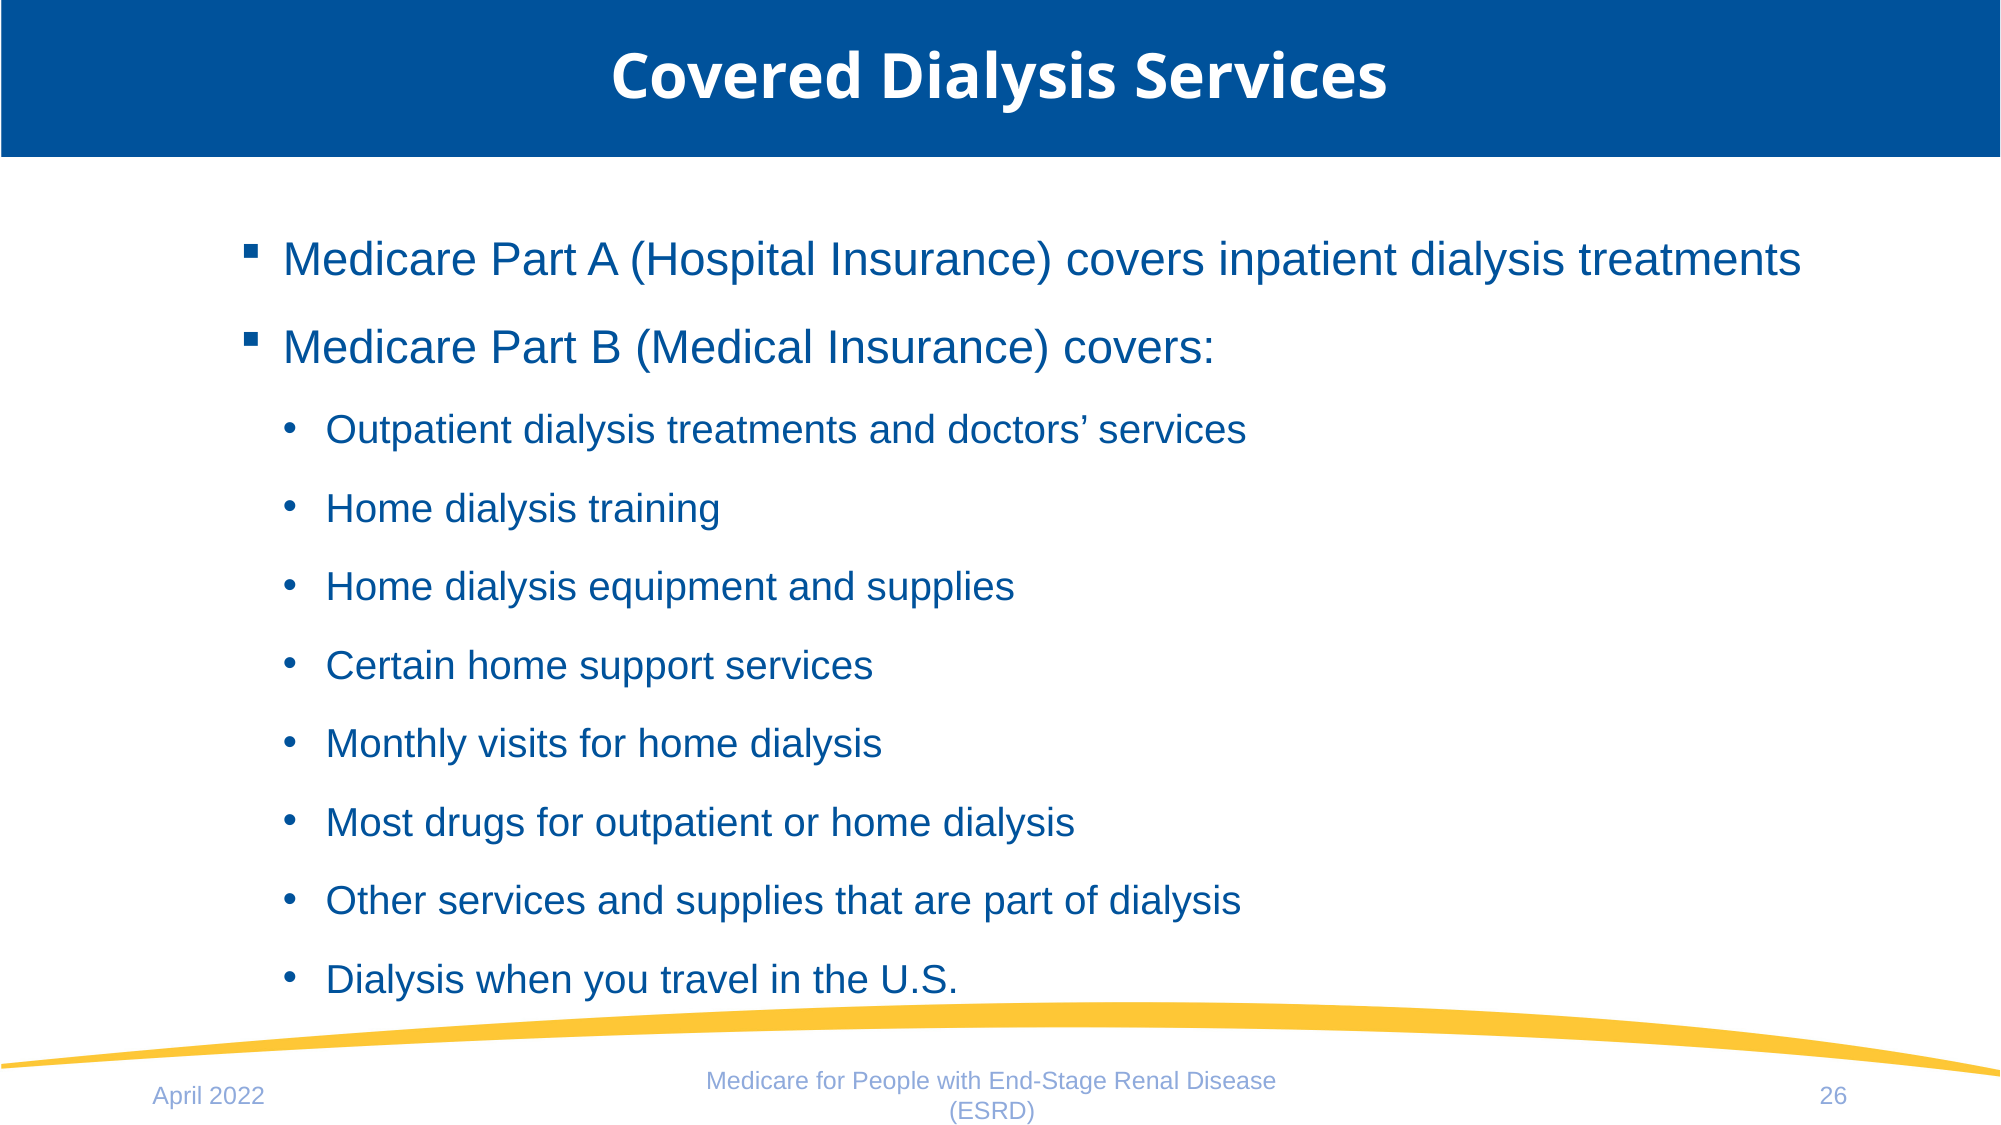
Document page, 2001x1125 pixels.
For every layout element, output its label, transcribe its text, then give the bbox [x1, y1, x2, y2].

list Medicare Part A (Hospital Insurance) covers inpatient dialysis treatments Medicare Part B (Medical Insurance) covers: Outpatient dialysis treatments and doctors’ services Home dialysis training Home dialysis equipment and supplies Certain home support services Monthly visits for home dialysis Most drugs for outpatient or home dialysis Other services and supplies that are part of dialysis Dialysis when you travel in the U.S. [225, 210, 1914, 1012]
footer Medicare for People with End-Stage Renal Disease (ESRD) [645, 1065, 1340, 1125]
title Covered Dialysis Services [0, 0, 2000, 156]
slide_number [137, 1065, 588, 1125]
picture [0, 0, 2001, 1125]
slide_number 26 [1412, 1065, 1863, 1125]
